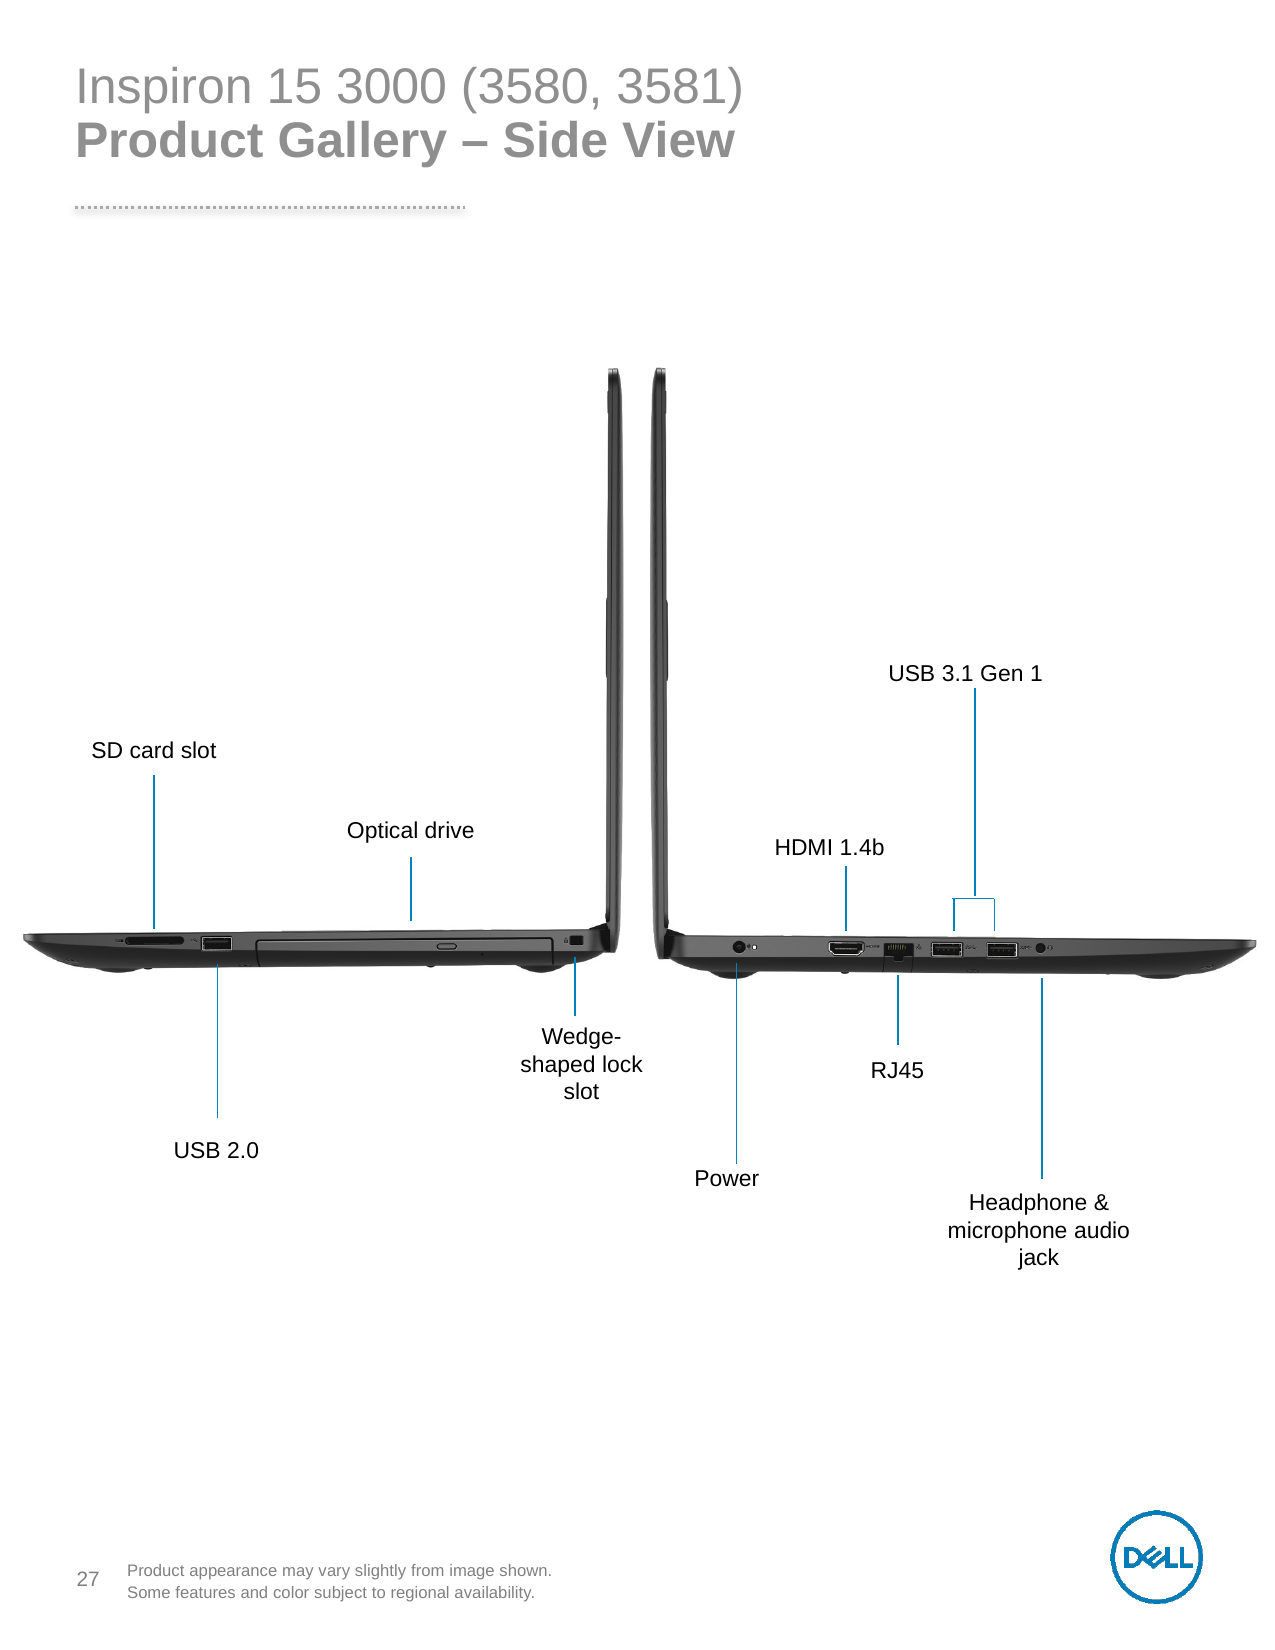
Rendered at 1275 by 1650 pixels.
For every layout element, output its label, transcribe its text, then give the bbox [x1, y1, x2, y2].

picture [1116, 1516, 1198, 1599]
picture [17, 358, 629, 978]
picture [1169, 1570, 1203, 1604]
picture [645, 358, 1261, 987]
text_box Headphone & microphone audio jack [922, 1180, 1156, 1278]
text_box Power [633, 1156, 820, 1199]
picture [1166, 1510, 1203, 1545]
text_box USB 2.0 [123, 1128, 310, 1171]
text_box Wedge-shaped lock slot [503, 1014, 660, 1112]
picture [1110, 1510, 1148, 1548]
text_box Inspiron 15 3000 (3580, 3581) Product Gallery – Side View [75, 60, 1106, 169]
text_box Product appearance may vary slightly from image shown. Some features and color subject to regional availability. [127, 1559, 567, 1595]
picture [1110, 1566, 1144, 1604]
text_box RJ45 [800, 1047, 995, 1090]
